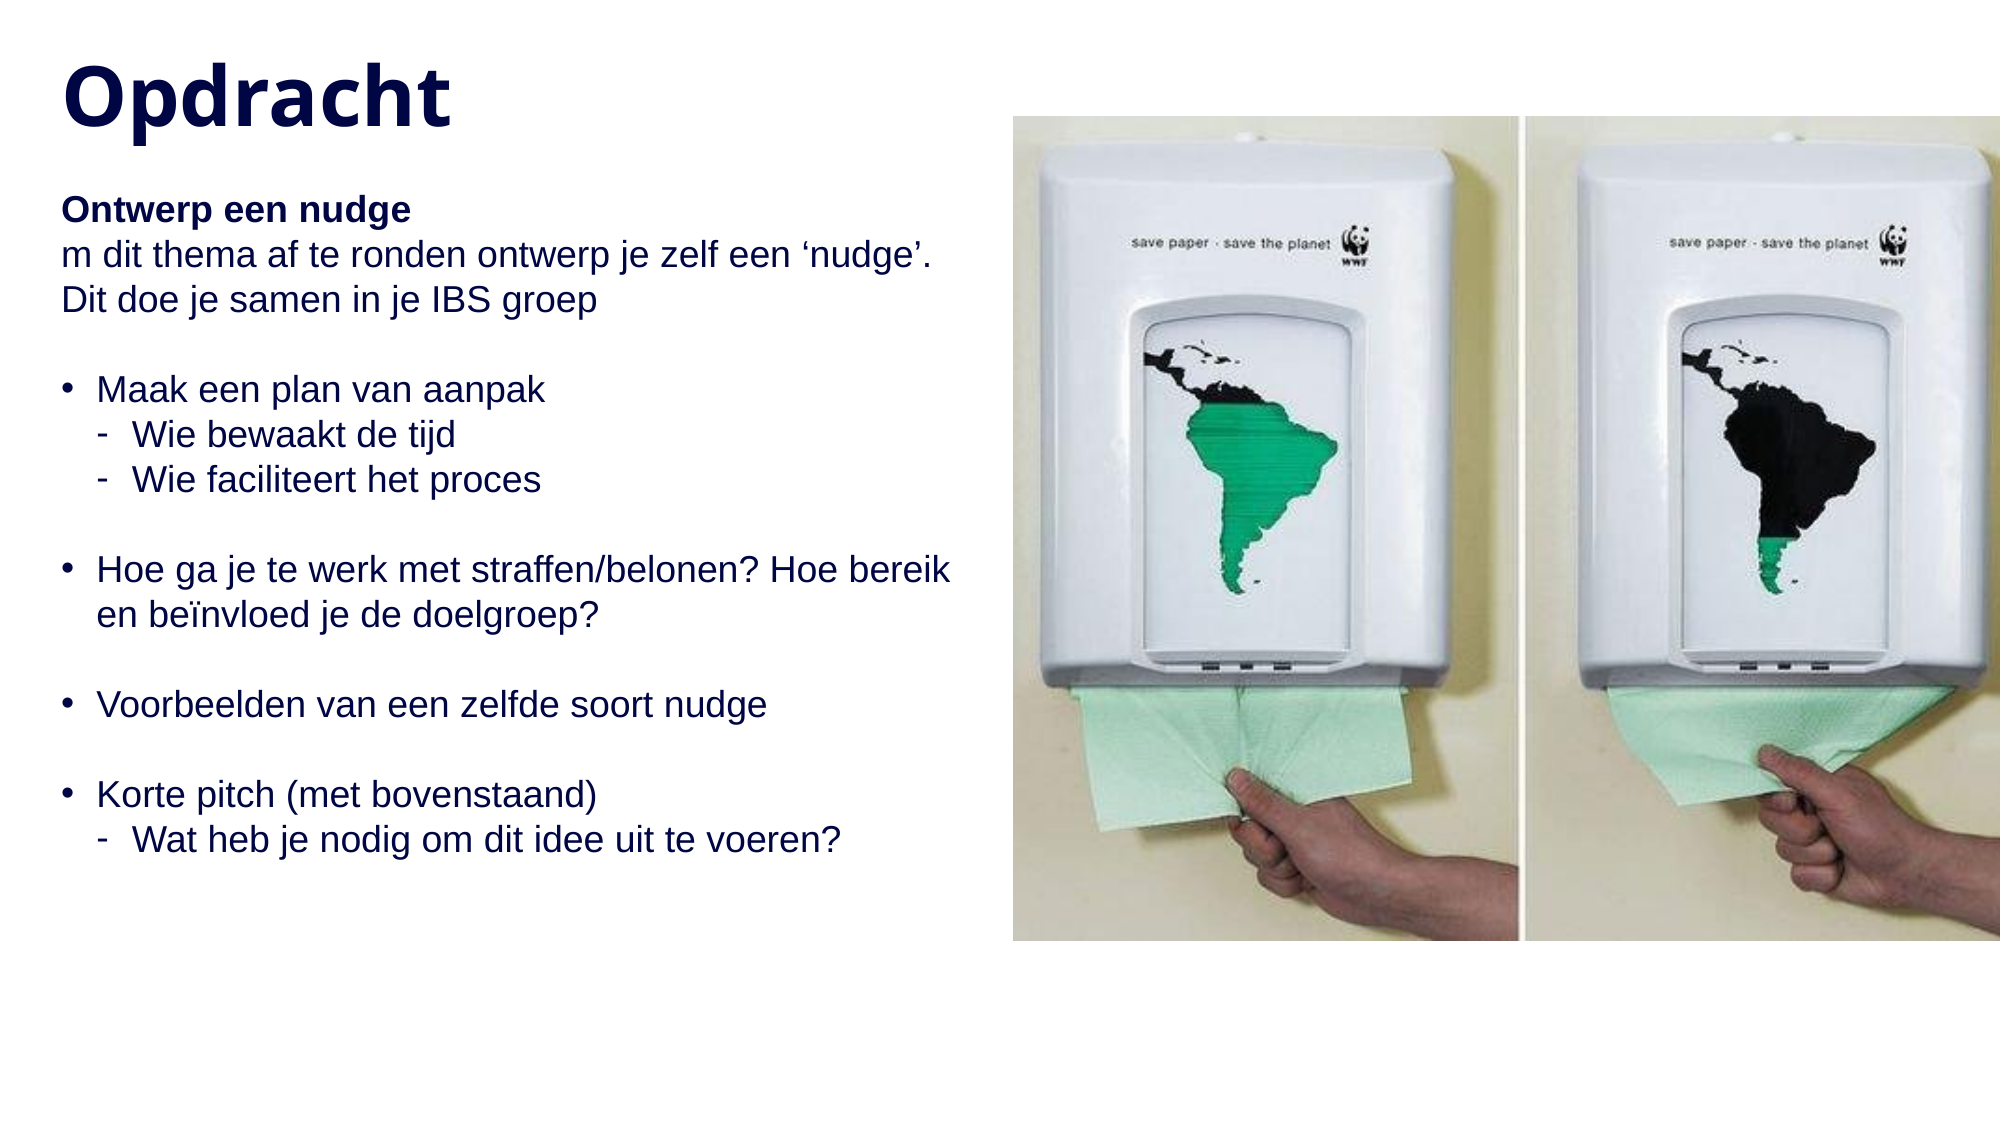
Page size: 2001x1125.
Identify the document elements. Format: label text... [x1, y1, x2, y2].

picture [1012, 0, 2000, 1125]
title Opdracht [60, 48, 986, 184]
list Ontwerp een nudge m dit thema af te ronden ontwerp je zelf een ‘nudge’. Dit doe je samen in je IBS groep Maak een plan van aanpak Wie bewaakt de tijd Wie faciliteert het proces Hoe ga je te werk met straffen/belonen? Hoe bereik en beïnvloed je de doelgroep? Voorbeelden van een zelfde soort nudge Korte pitch (met bovenstaand) Wat heb je nodig om dit idee uit te voeren? [60, 184, 987, 1077]
